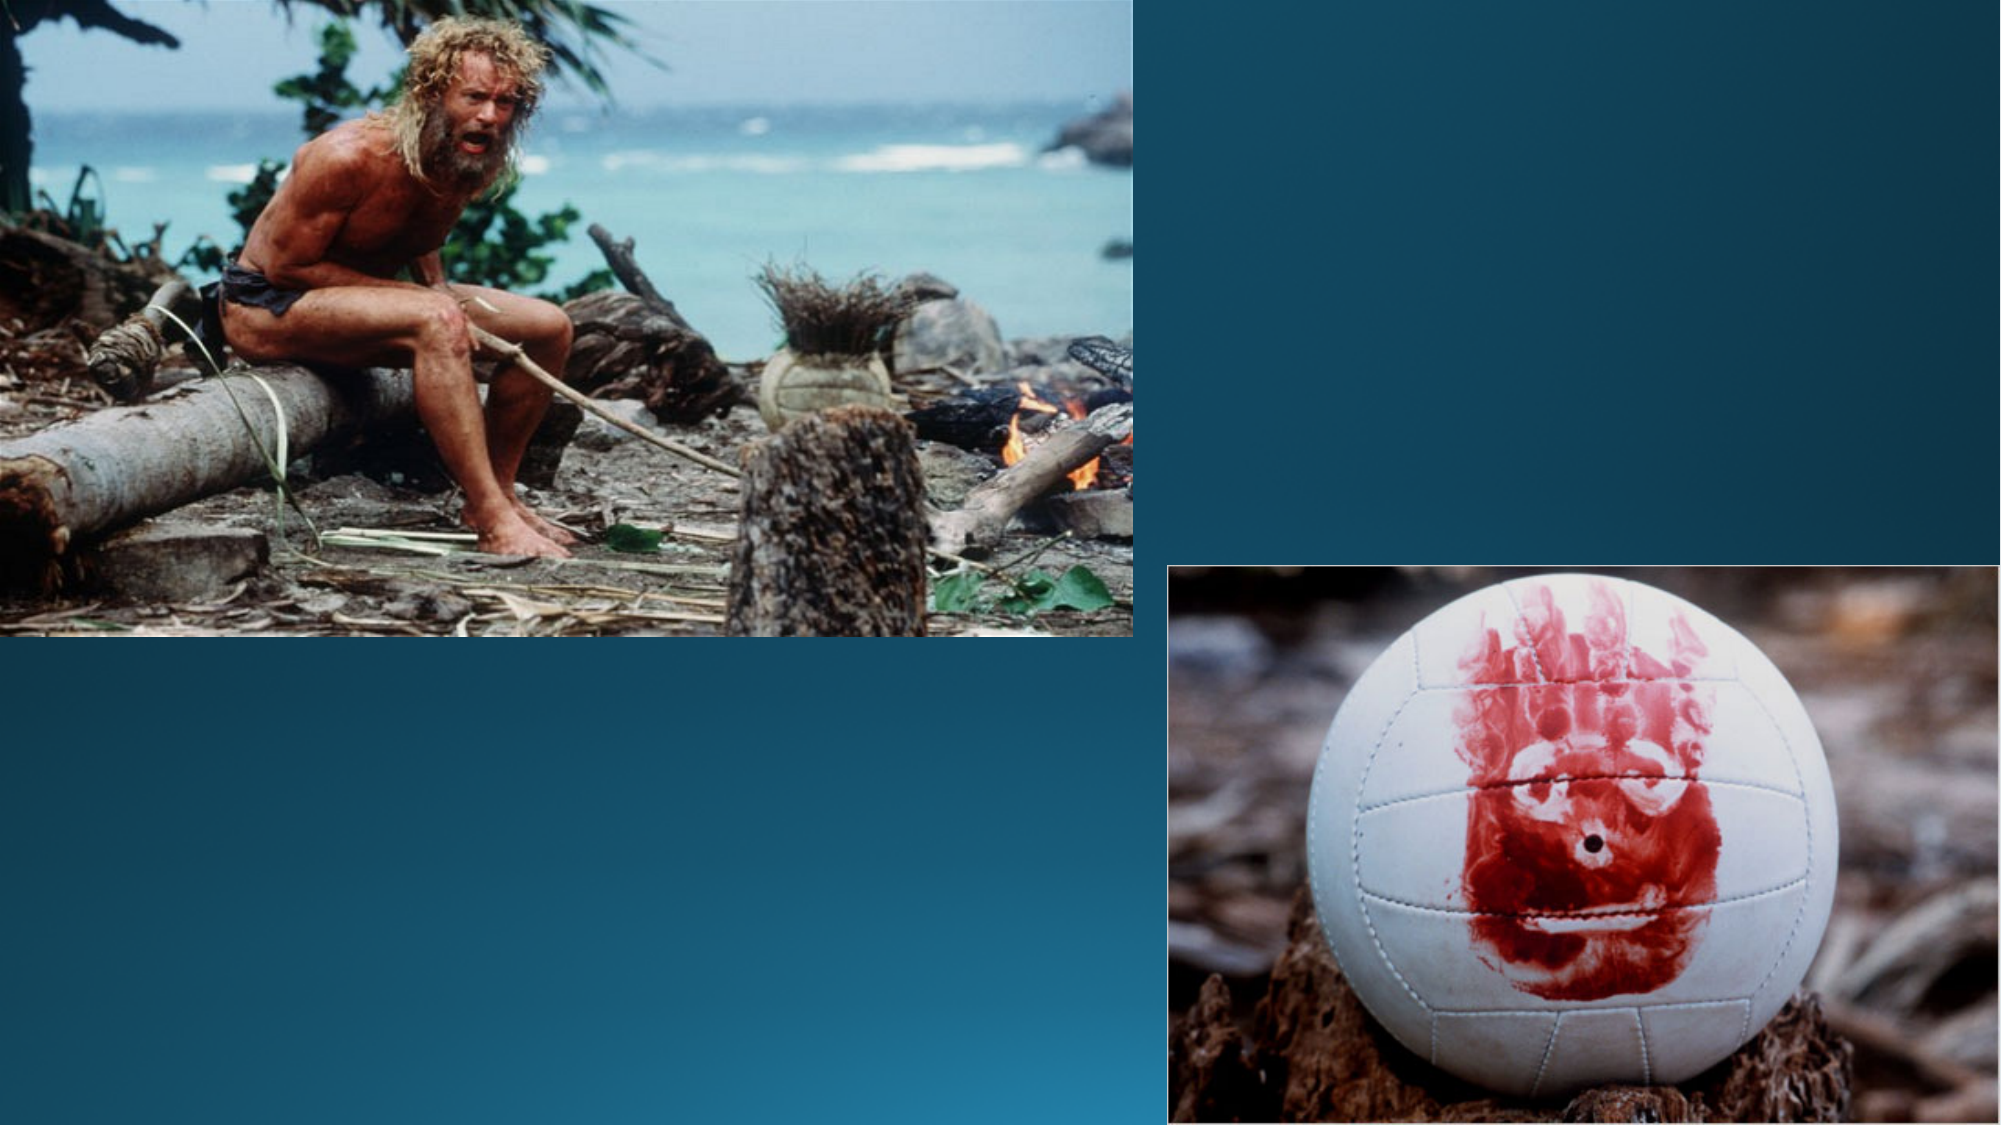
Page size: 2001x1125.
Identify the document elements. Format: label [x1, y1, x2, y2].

list [0, 0, 1133, 638]
picture [0, 0, 2001, 1125]
